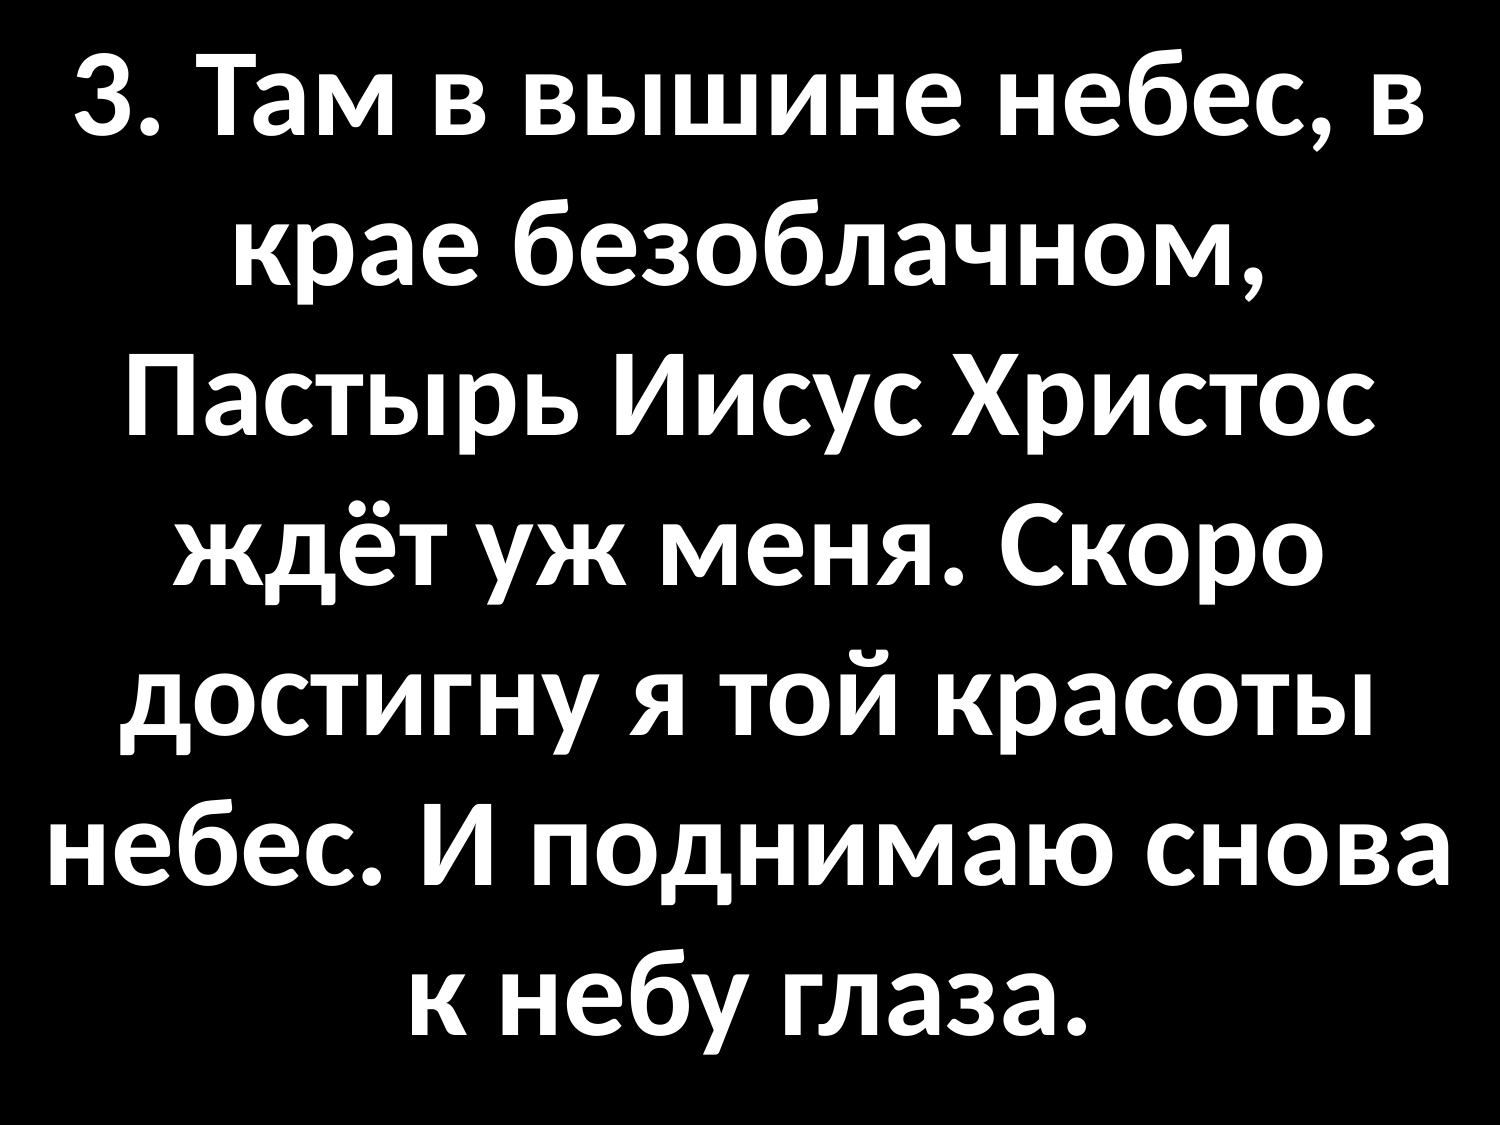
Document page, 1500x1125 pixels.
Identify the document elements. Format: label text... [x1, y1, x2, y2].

title 3. Там в вышине небес, в крае безоблачном, Пастырь Иисус Христос ждёт уж меня. Скоро достигну я той красоты небес. И поднимаю снова к небу глаза. [0, 415, 1500, 657]
